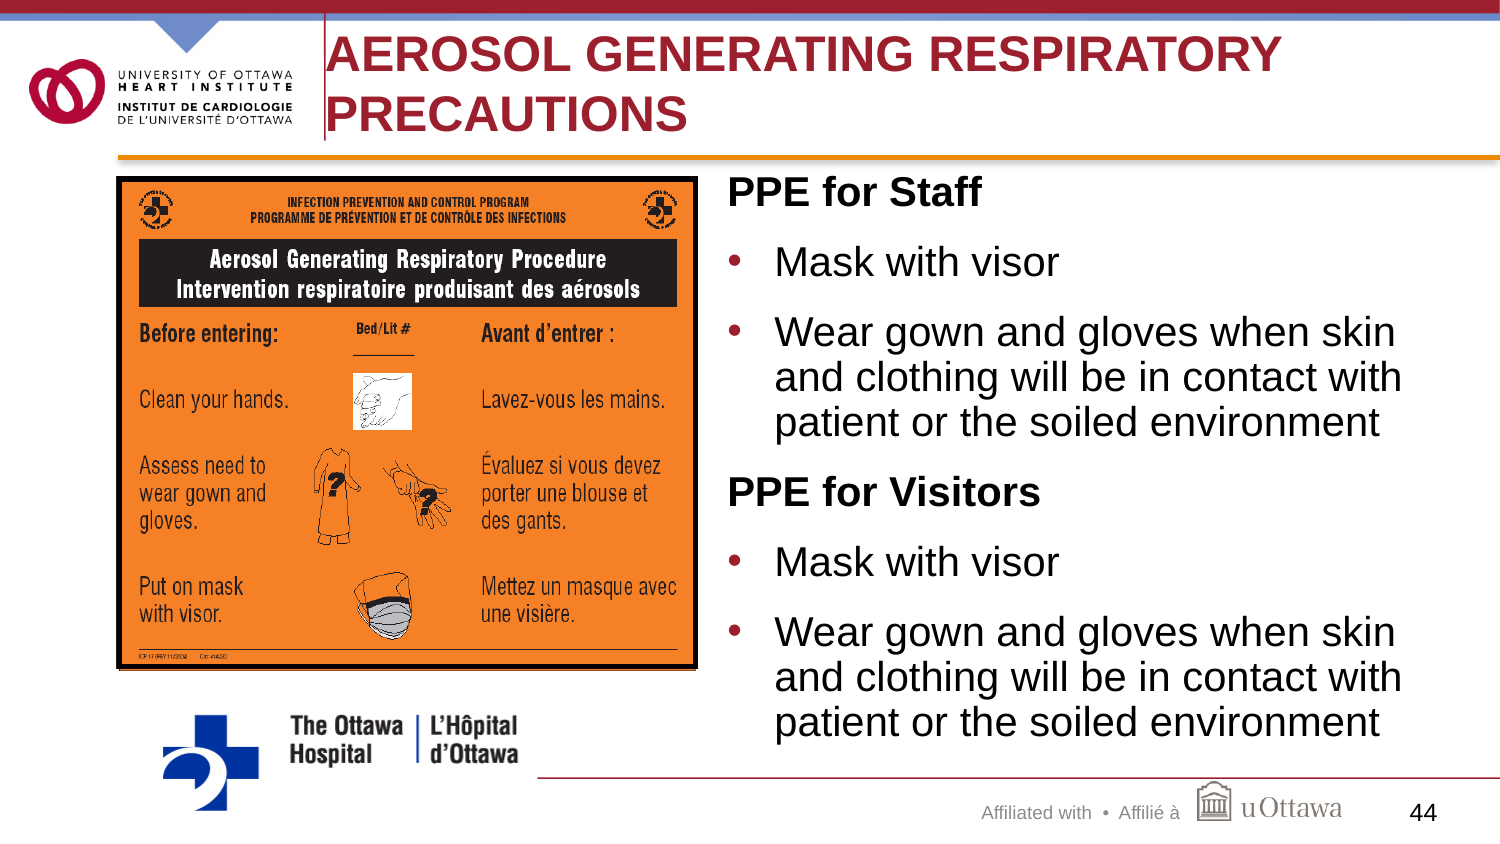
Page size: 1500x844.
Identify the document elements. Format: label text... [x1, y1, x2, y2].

slide_number 44 [1124, 796, 1438, 826]
title Aerosol generating respiratory precautions [324, 59, 1500, 148]
picture [0, 14, 1500, 844]
picture [326, 14, 1500, 59]
text_box PPE for Staff Mask with visor Wear gown and gloves when skin and clothing will be in contact with patient or the soiled environment PPE for Visitors Mask with visor Wear gown and gloves when skin and clothing will be in contact with patient or the soiled environment [712, 162, 1473, 766]
